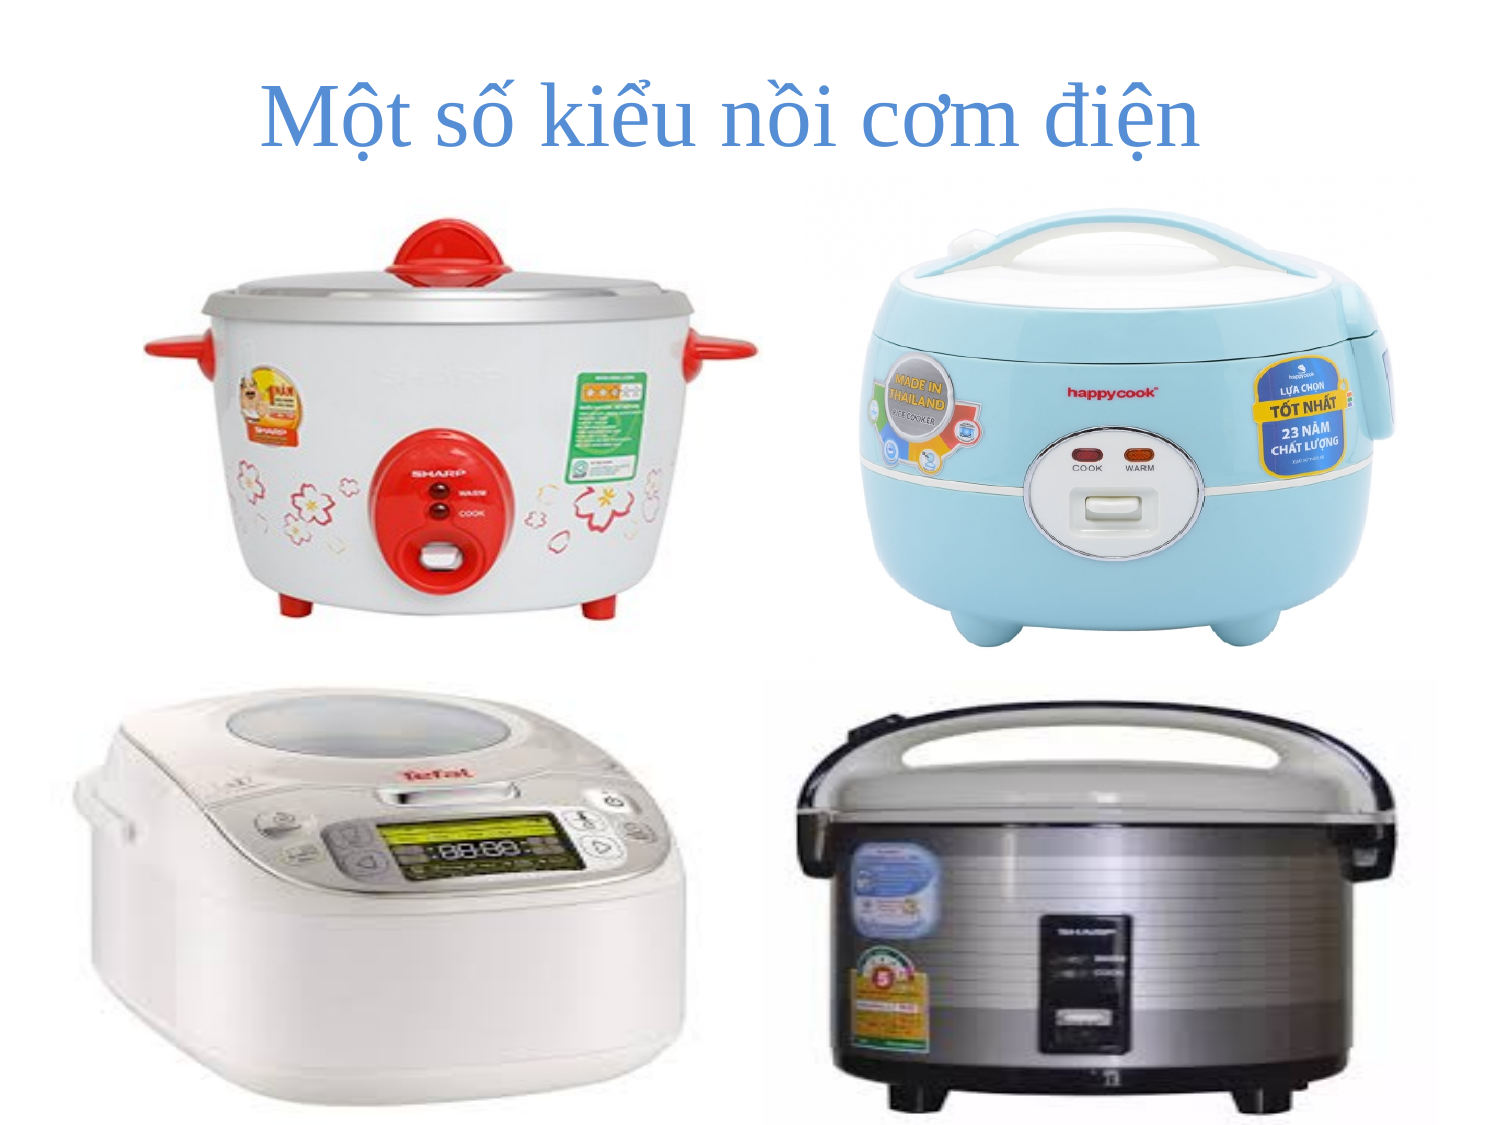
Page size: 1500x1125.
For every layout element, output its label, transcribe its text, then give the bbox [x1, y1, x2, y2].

title Một số kiểu nồi cơm điện [75, 45, 1388, 175]
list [799, 174, 1457, 680]
picture [27, 174, 1438, 1125]
